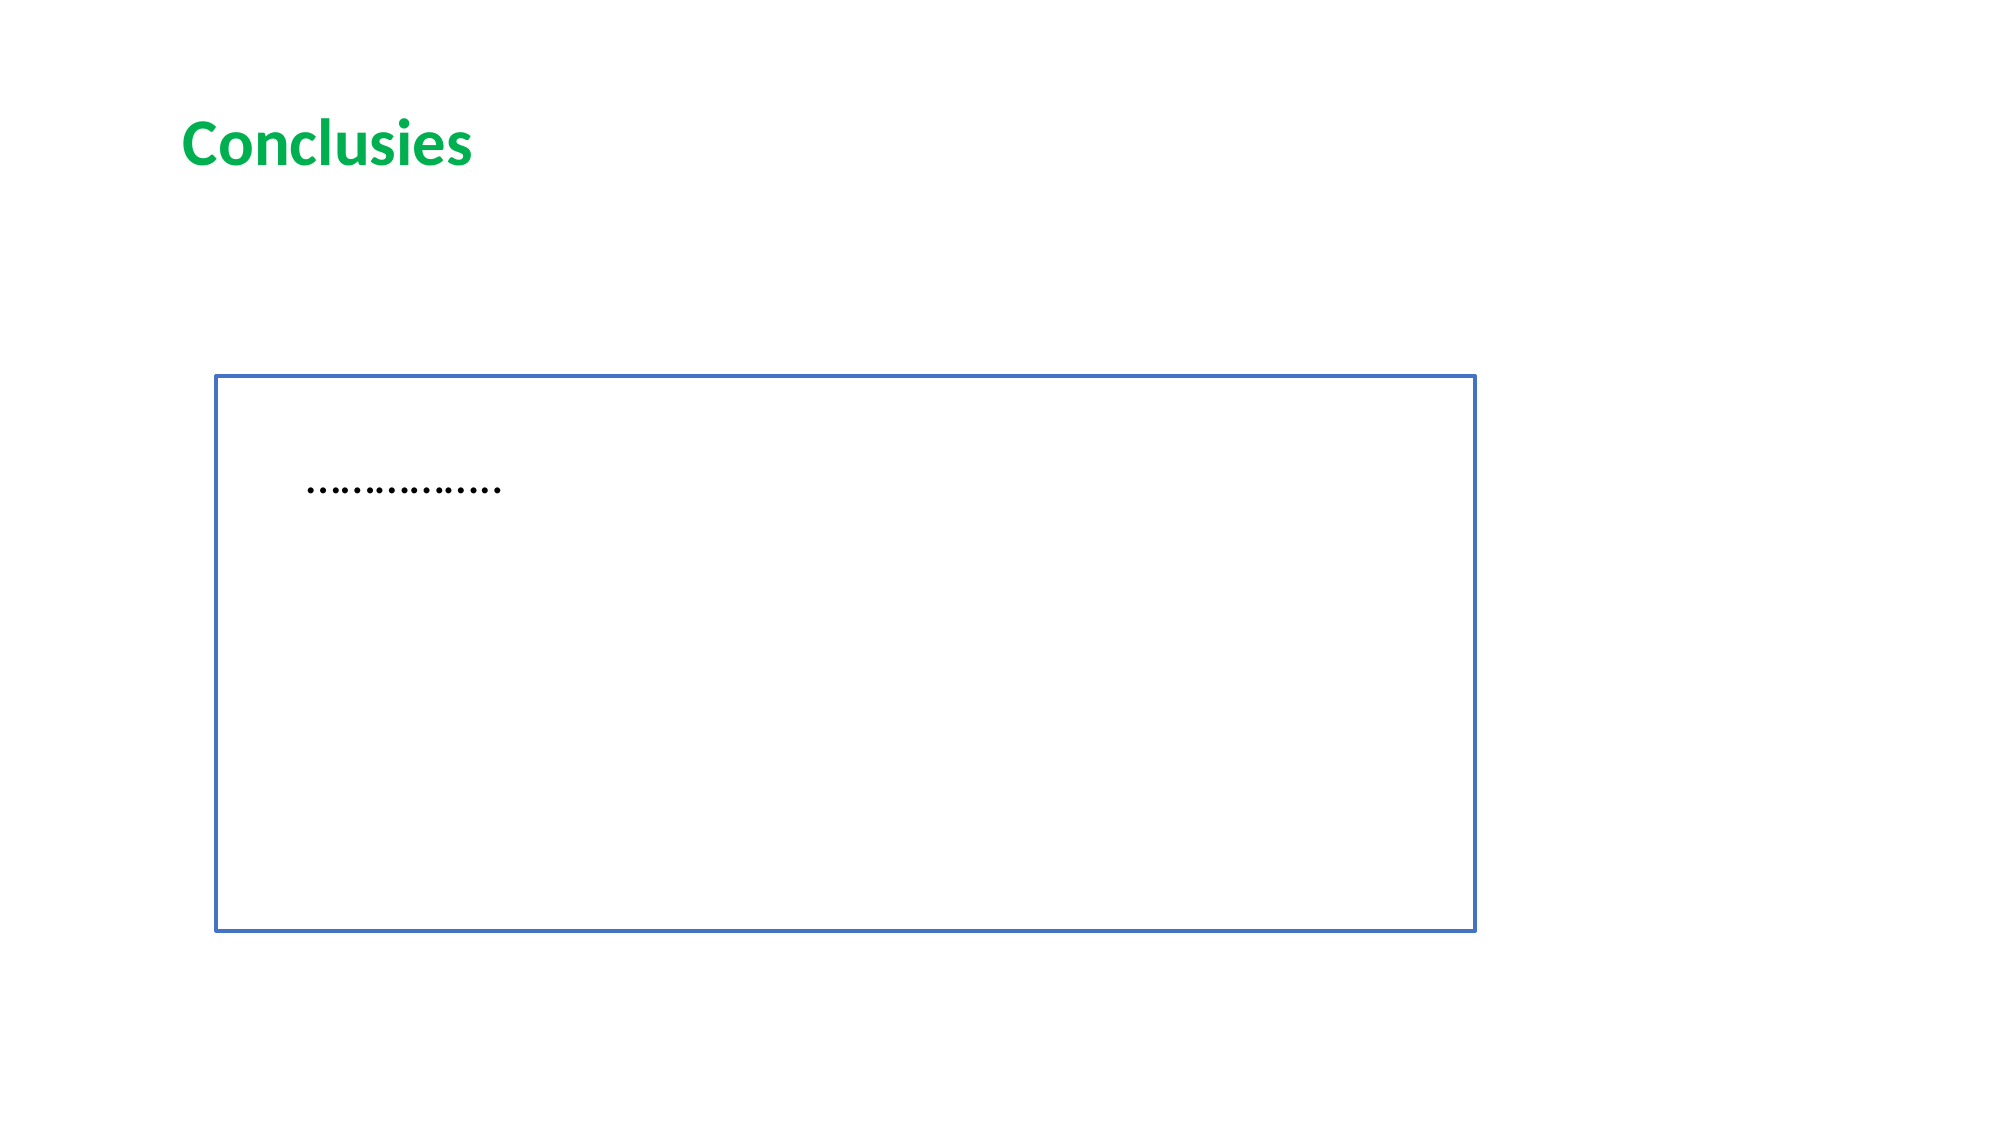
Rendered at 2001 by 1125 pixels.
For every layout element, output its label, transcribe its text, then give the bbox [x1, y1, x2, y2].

text_box Conclusies [168, 91, 489, 186]
text_box …………….. [216, 376, 1475, 931]
